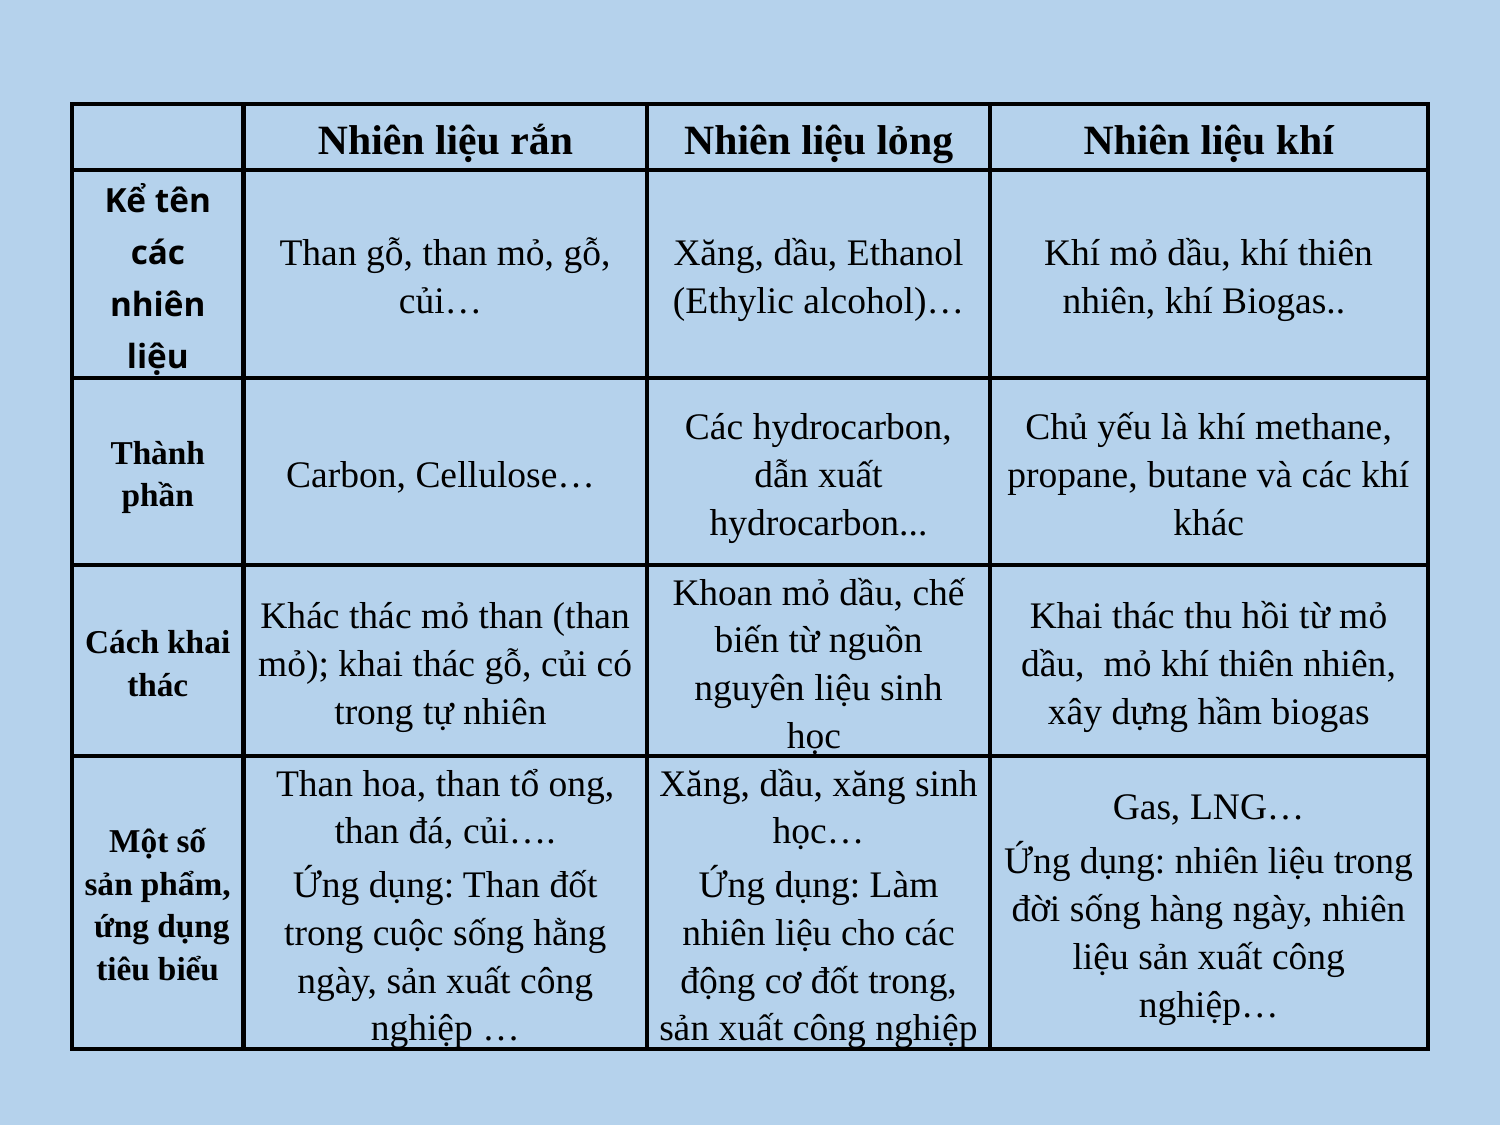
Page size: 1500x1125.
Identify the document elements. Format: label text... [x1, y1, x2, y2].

table_cell Cách khai thác [74, 567, 241, 754]
table_cell Khác thác mỏ than (than mỏ); khai thác gỗ, củi có trong tự nhiên [246, 567, 645, 754]
table_cell Than gỗ, than mỏ, gỗ, củi… [246, 172, 645, 376]
table_cell Gas, LNG… Ứng dụng: nhiên liệu trong đời sống hàng ngày, nhiên liệu sản xuất công nghiệp… [992, 758, 1426, 1047]
table_cell Kể tên các nhiên liệu [74, 172, 241, 376]
table_cell Khai thác thu hồi từ mỏ dầu, mỏ khí thiên nhiên, xây dựng hầm biogas [992, 567, 1426, 754]
table_cell Một số sản phẩm, ứng dụng tiêu biểu [74, 758, 241, 1047]
table_cell Xăng, dầu, xăng sinh học… Ứng dụng: Làm nhiên liệu cho các động cơ đốt trong, sản xuất công nghiệp [649, 758, 988, 1047]
table_cell Than hoa, than tổ ong, than đá, củi…. Ứng dụng: Than đốt trong cuộc sống hằng ngày, sản xuất công nghiệp … [246, 758, 645, 1047]
table_cell Khoan mỏ dầu, chế biến từ nguồn nguyên liệu sinh học [649, 567, 988, 754]
table_cell Thành phần [74, 380, 241, 563]
table_header [74, 106, 241, 168]
table_header Nhiên liệu rắn [246, 106, 645, 168]
table_header Nhiên liệu lỏng [649, 106, 988, 168]
table_cell Chủ yếu là khí methane, propane, butane và các khí khác [992, 380, 1426, 563]
table_cell Các hydrocarbon, dẫn xuất hydrocarbon... [649, 380, 988, 563]
table_header Nhiên liệu khí [992, 106, 1426, 168]
table_cell Khí mỏ dầu, khí thiên nhiên, khí Biogas.. [992, 172, 1426, 376]
table_cell Carbon, Cellulose… [246, 380, 645, 563]
table_cell Xăng, dầu, Ethanol (Ethylic alcohol)… [649, 172, 988, 376]
